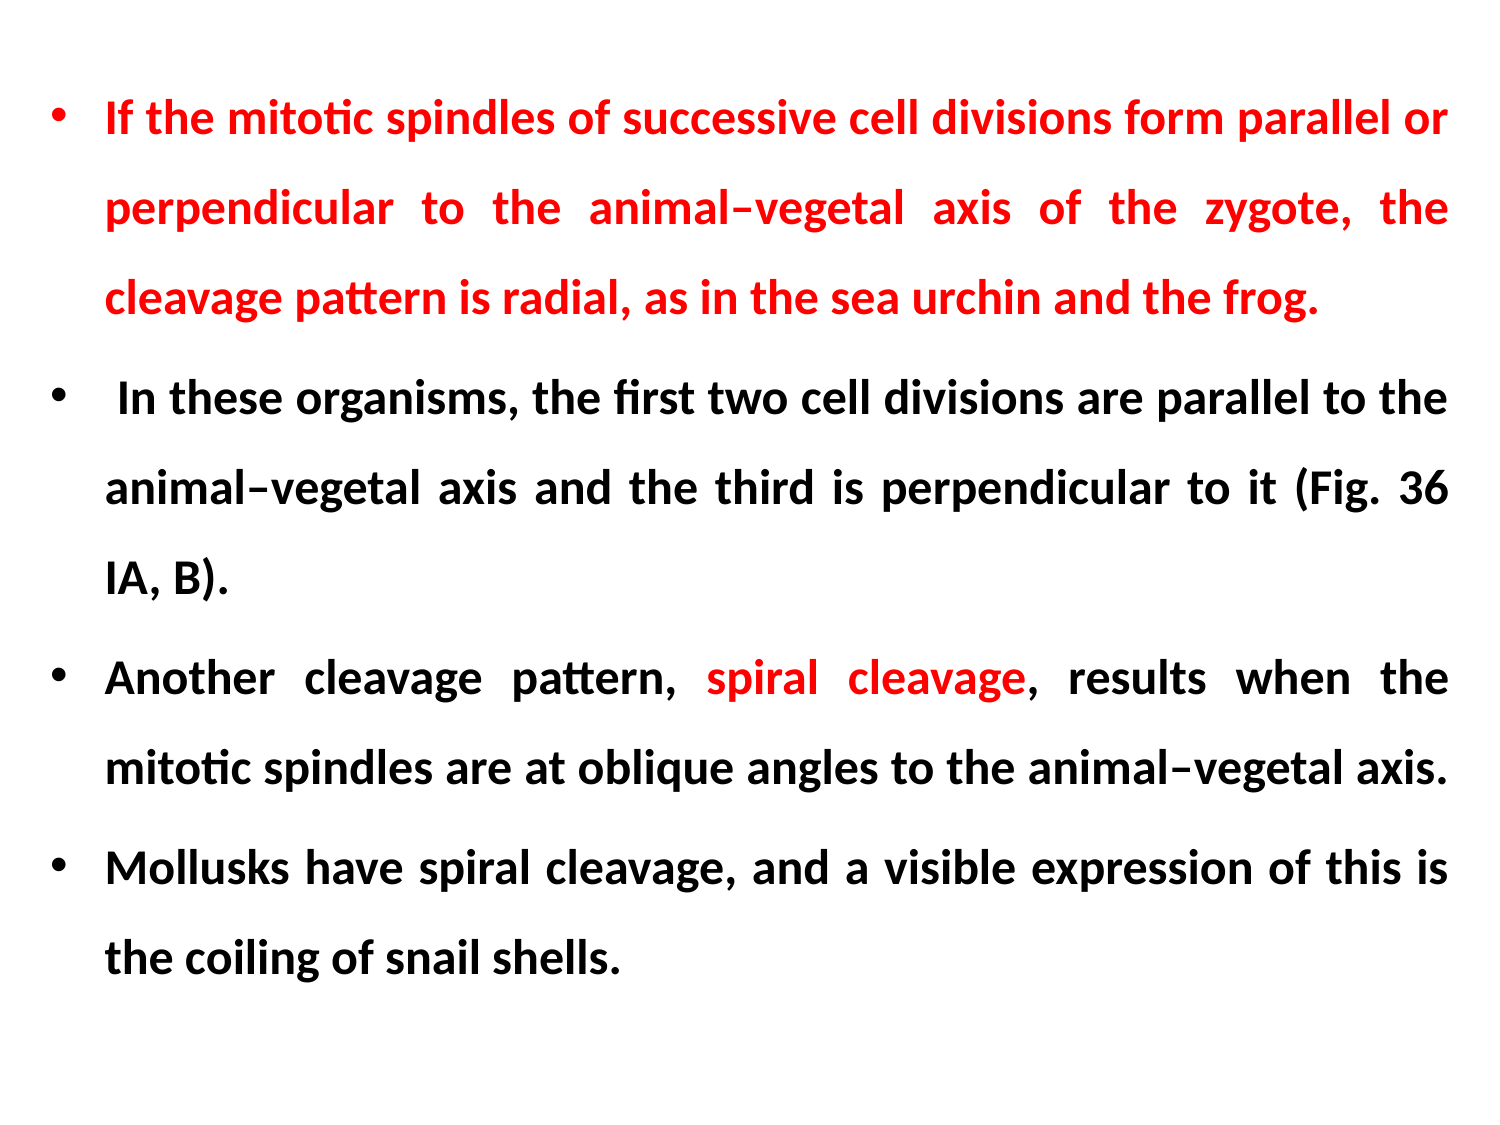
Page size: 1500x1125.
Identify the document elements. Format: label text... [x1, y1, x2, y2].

list If the mitotic spindles of successive cell divisions form parallel or perpendicular to the animal–vegetal axis of the zygote, the cleavage pattern is radial, as in the sea urchin and the frog. In these organisms, the first two cell divisions are parallel to the animal–vegetal axis and the third is perpendicular to it (Fig. 36 IA, B). Another cleavage pattern, spiral cleavage, results when the mitotic spindles are at oblique angles to the animal–vegetal axis. Mollusks have spiral cleavage, and a visible expression of this is the coiling of snail shells. [35, 46, 1465, 1090]
